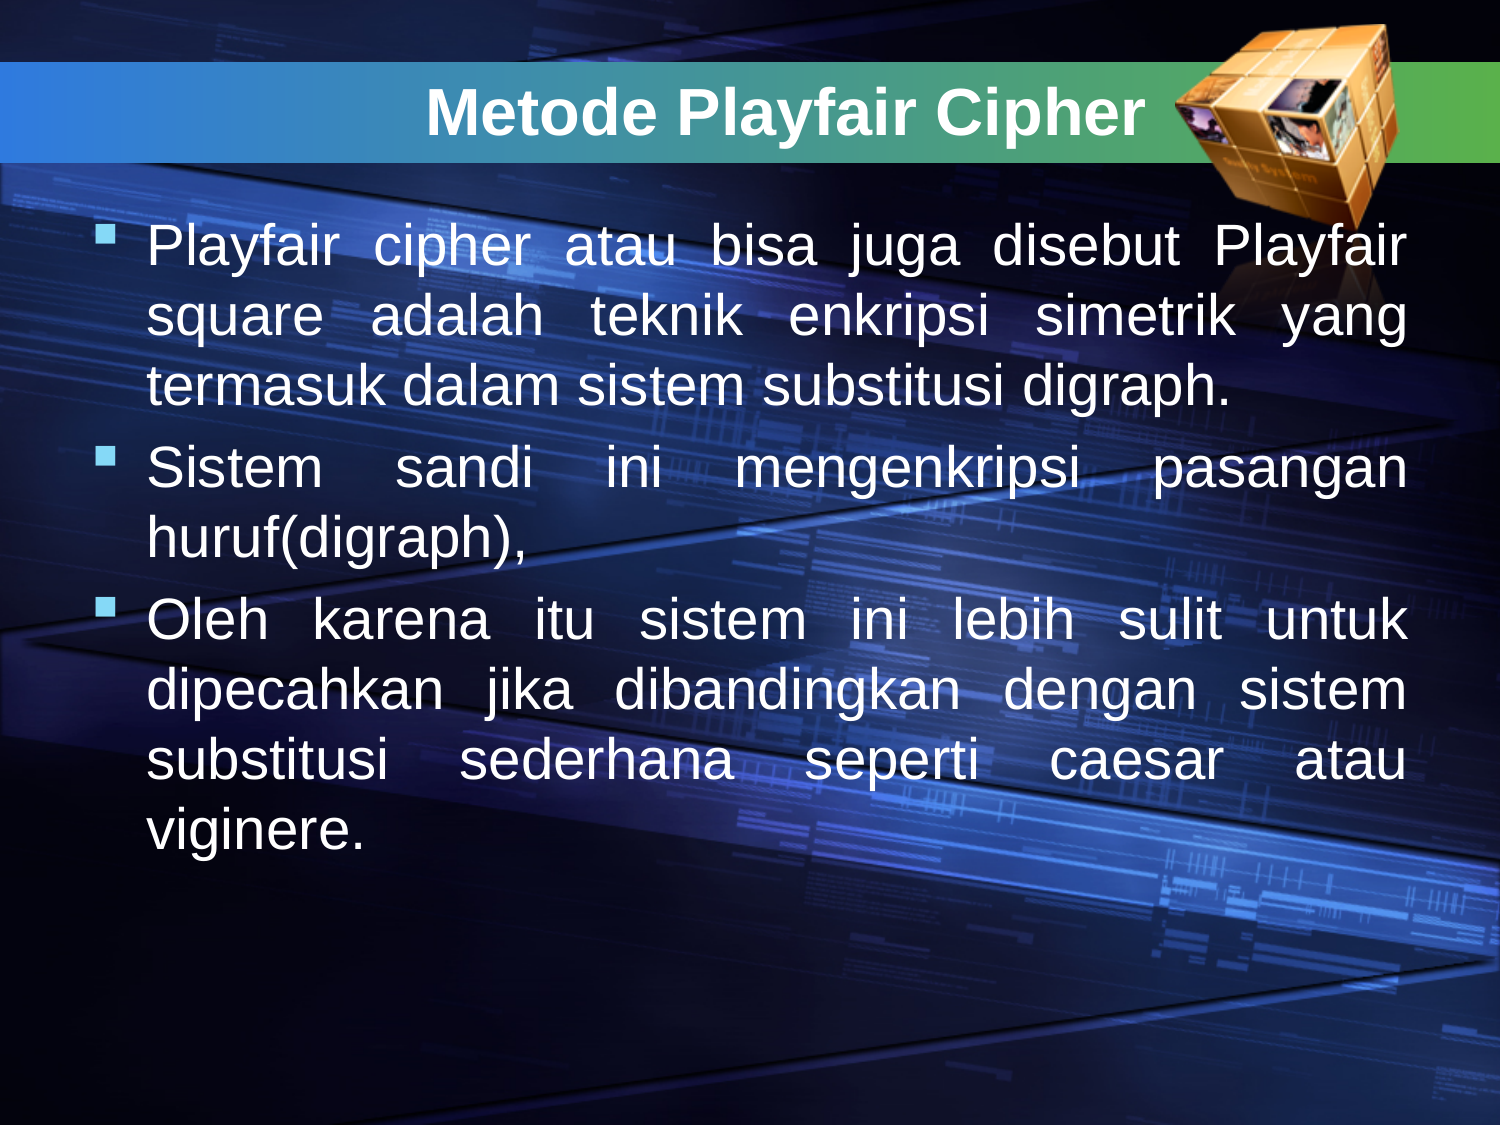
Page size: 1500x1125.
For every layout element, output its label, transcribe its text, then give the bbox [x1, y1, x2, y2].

title Metode Playfair Cipher [75, 62, 1163, 155]
picture [0, 0, 1500, 1125]
list Playfair cipher atau bisa juga disebut Playfair square adalah teknik enkripsi simetrik yang termasuk dalam sistem substitusi digraph. Sistem sandi ini mengenkripsi pasangan huruf(digraph), Oleh karena itu sistem ini lebih sulit untuk dipecahkan jika dibandingkan dengan sistem substitusi sederhana seperti caesar atau viginere. [75, 200, 1425, 1050]
